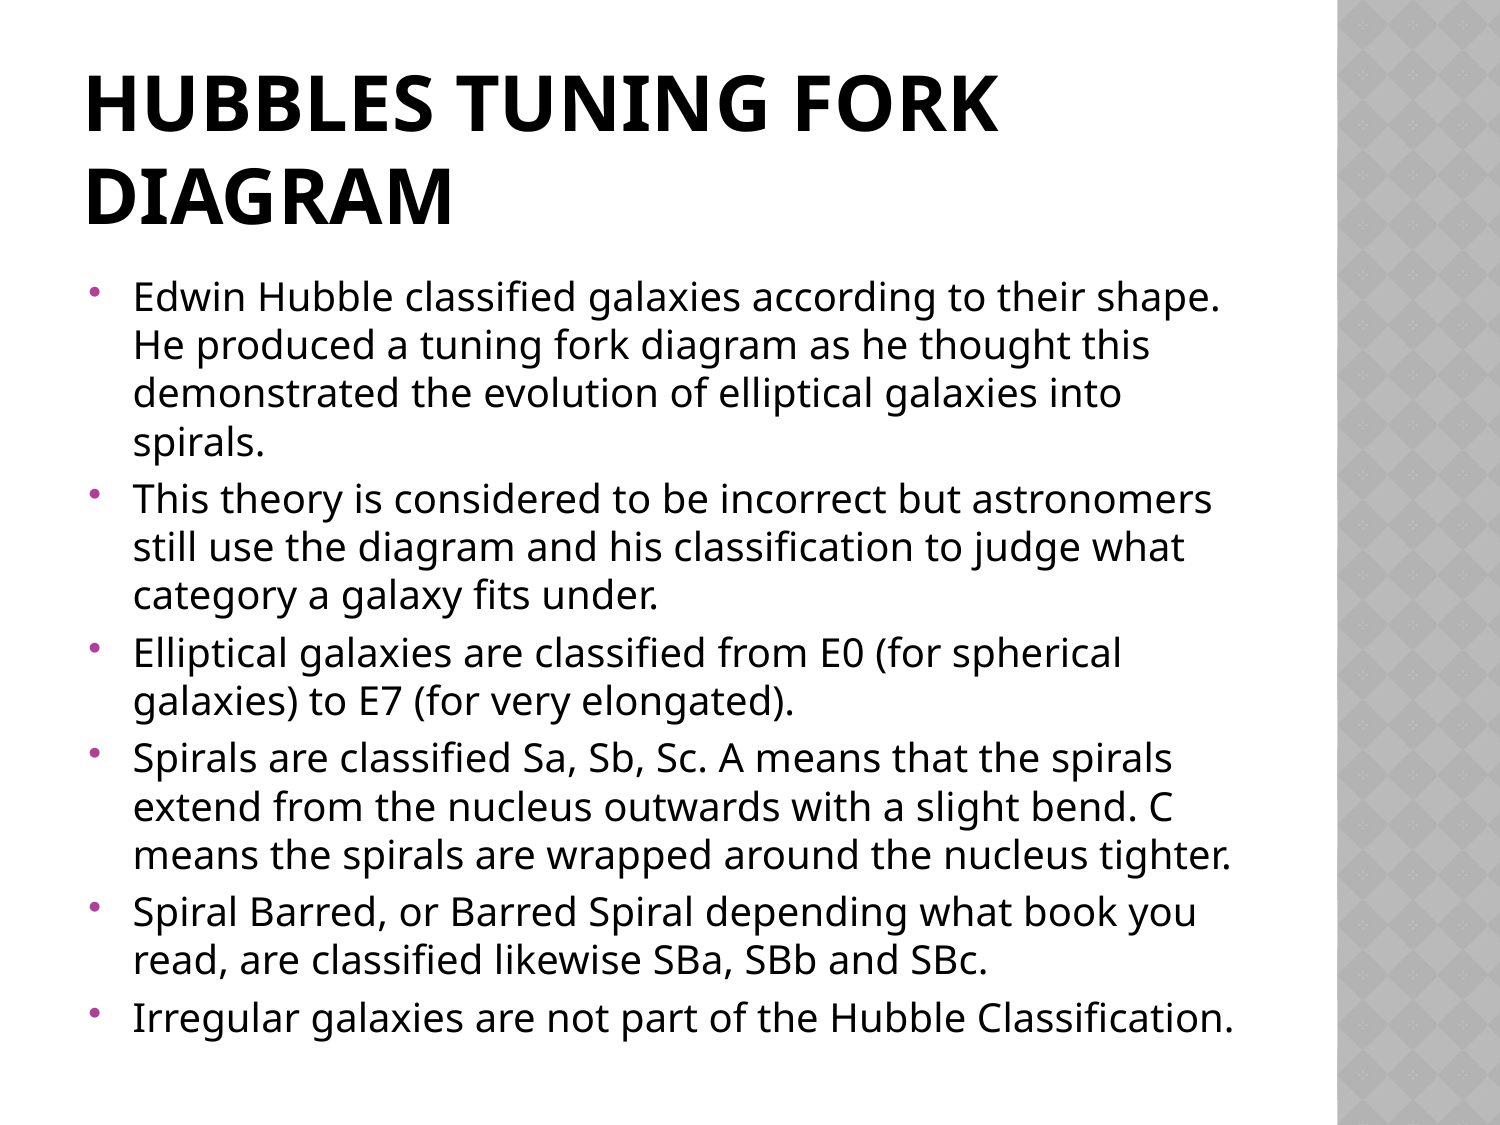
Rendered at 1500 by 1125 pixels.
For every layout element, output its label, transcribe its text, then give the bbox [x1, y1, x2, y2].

list Edwin Hubble classified galaxies according to their shape. He produced a tuning fork diagram as he thought this demonstrated the evolution of elliptical galaxies into spirals. This theory is considered to be incorrect but astronomers still use the diagram and his classification to judge what category a galaxy fits under. Elliptical galaxies are classified from E0 (for spherical galaxies) to E7 (for very elongated). Spirals are classified Sa, Sb, Sc. A means that the spirals extend from the nucleus outwards with a slight bend. C means the spirals are wrapped around the nucleus tighter. Spiral Barred, or Barred Spiral depending what book you read, are classified likewise SBa, SBb and SBc. Irregular galaxies are not part of the Hubble Classification. [75, 264, 1263, 1059]
title Hubbles Tuning Fork Diagram [75, 52, 1263, 240]
